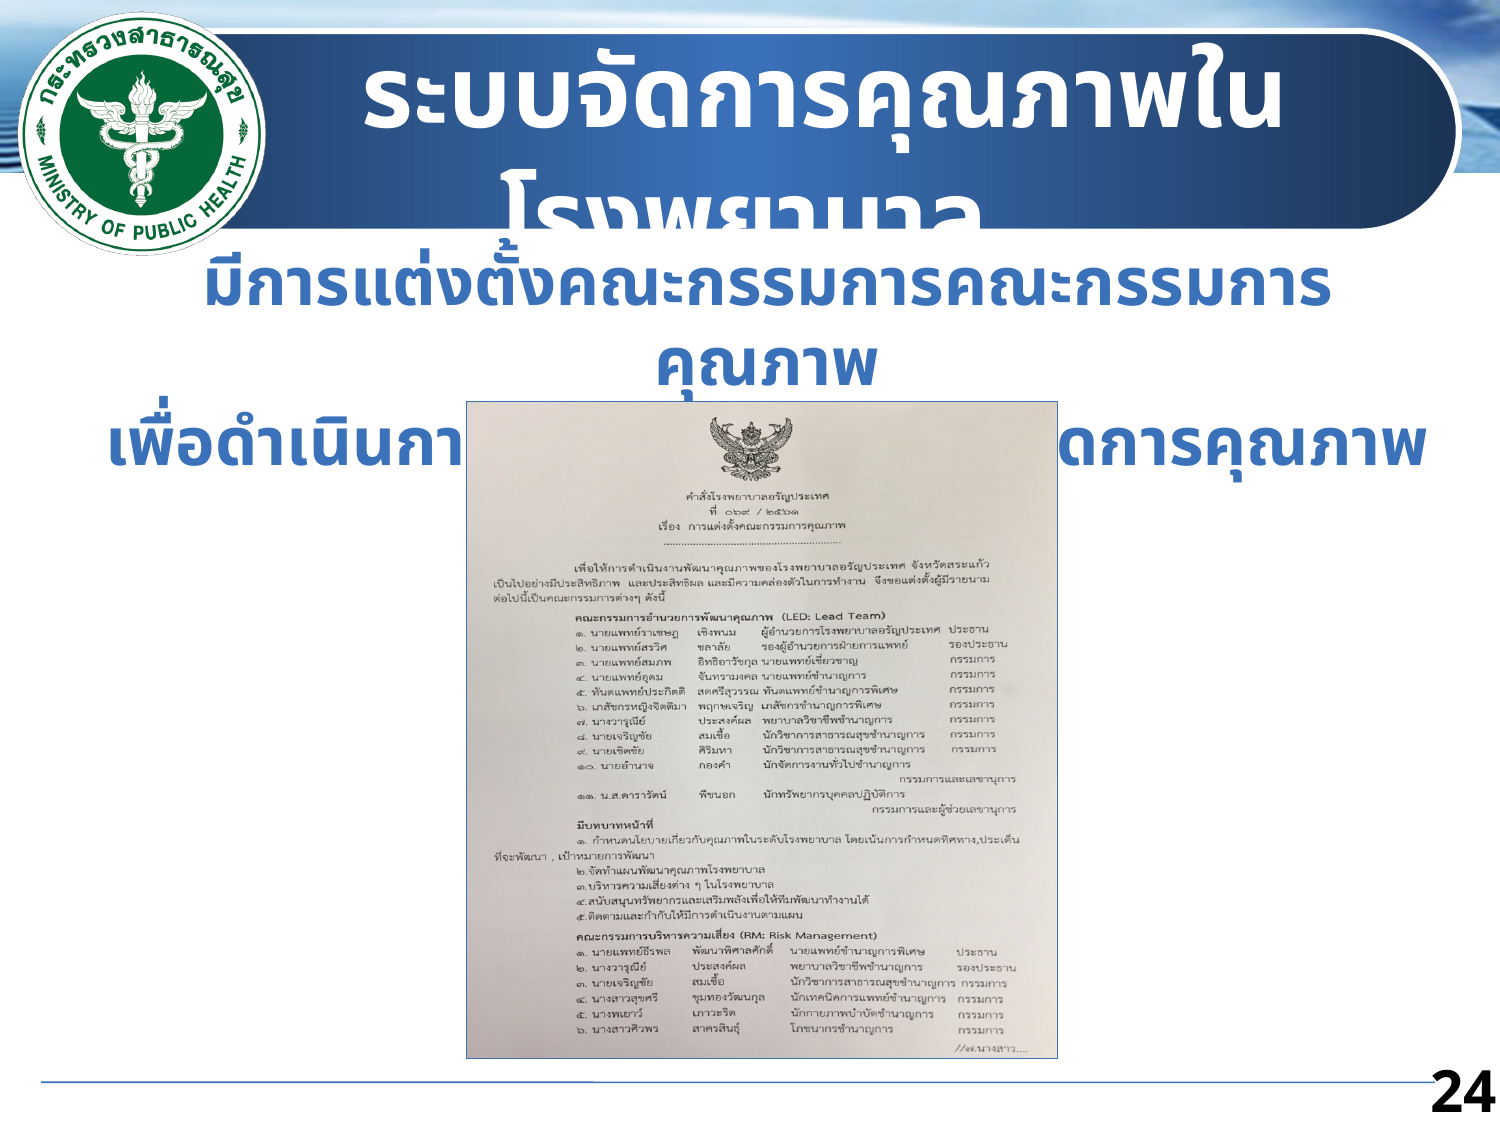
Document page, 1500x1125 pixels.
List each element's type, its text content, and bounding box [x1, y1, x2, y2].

picture [0, 0, 1500, 256]
text_box 24 [1415, 1046, 1500, 1125]
text_box มีการแต่งตั้งคณะกรรมการคณะกรรมการคุณภาพ เพื่อดำเนินการตามมาตรฐานระบบจัดการคุณภาพและความปลอดภัย [76, 231, 1459, 567]
picture [466, 401, 1058, 1059]
title ระบบจัดการคุณภาพในโรงพยาบาล [270, 101, 1353, 173]
